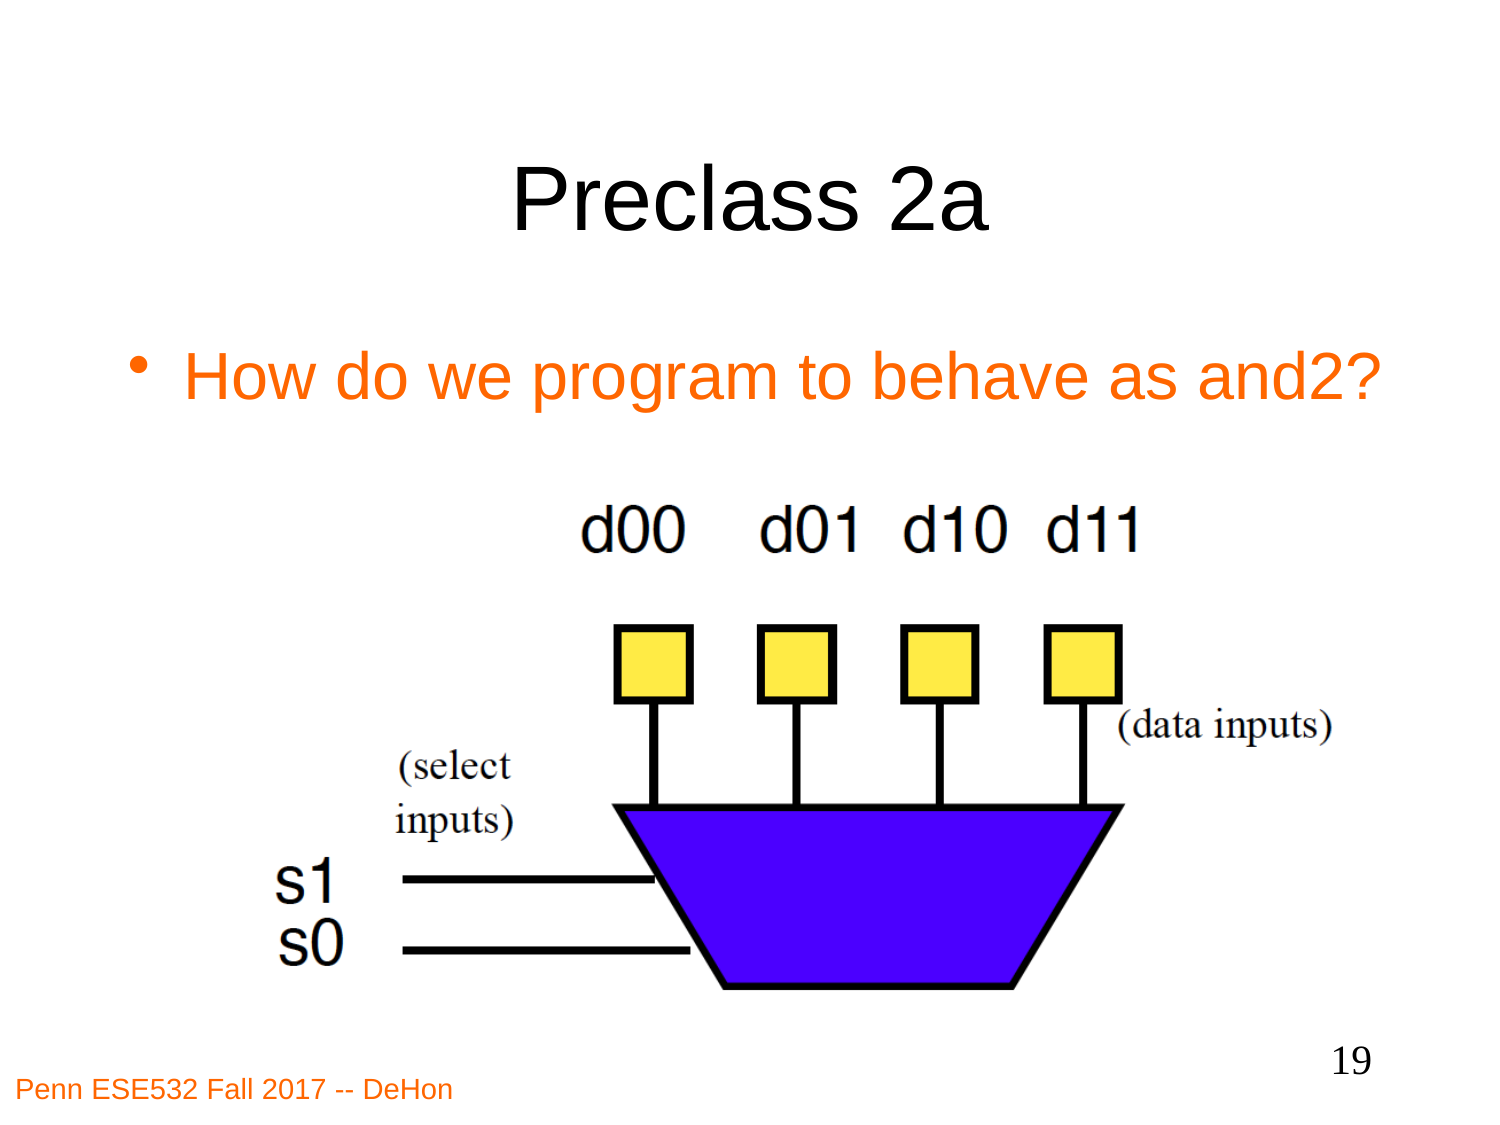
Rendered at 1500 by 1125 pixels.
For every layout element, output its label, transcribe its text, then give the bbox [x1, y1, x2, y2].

list How do we program to behave as and2? [112, 324, 1438, 1001]
slide_number 19 [1074, 1024, 1388, 1101]
title Preclass 2a [112, 99, 1388, 288]
picture [249, 474, 1359, 1045]
slide_number Penn ESE532 Fall 2017 -- DeHon [0, 1062, 688, 1125]
